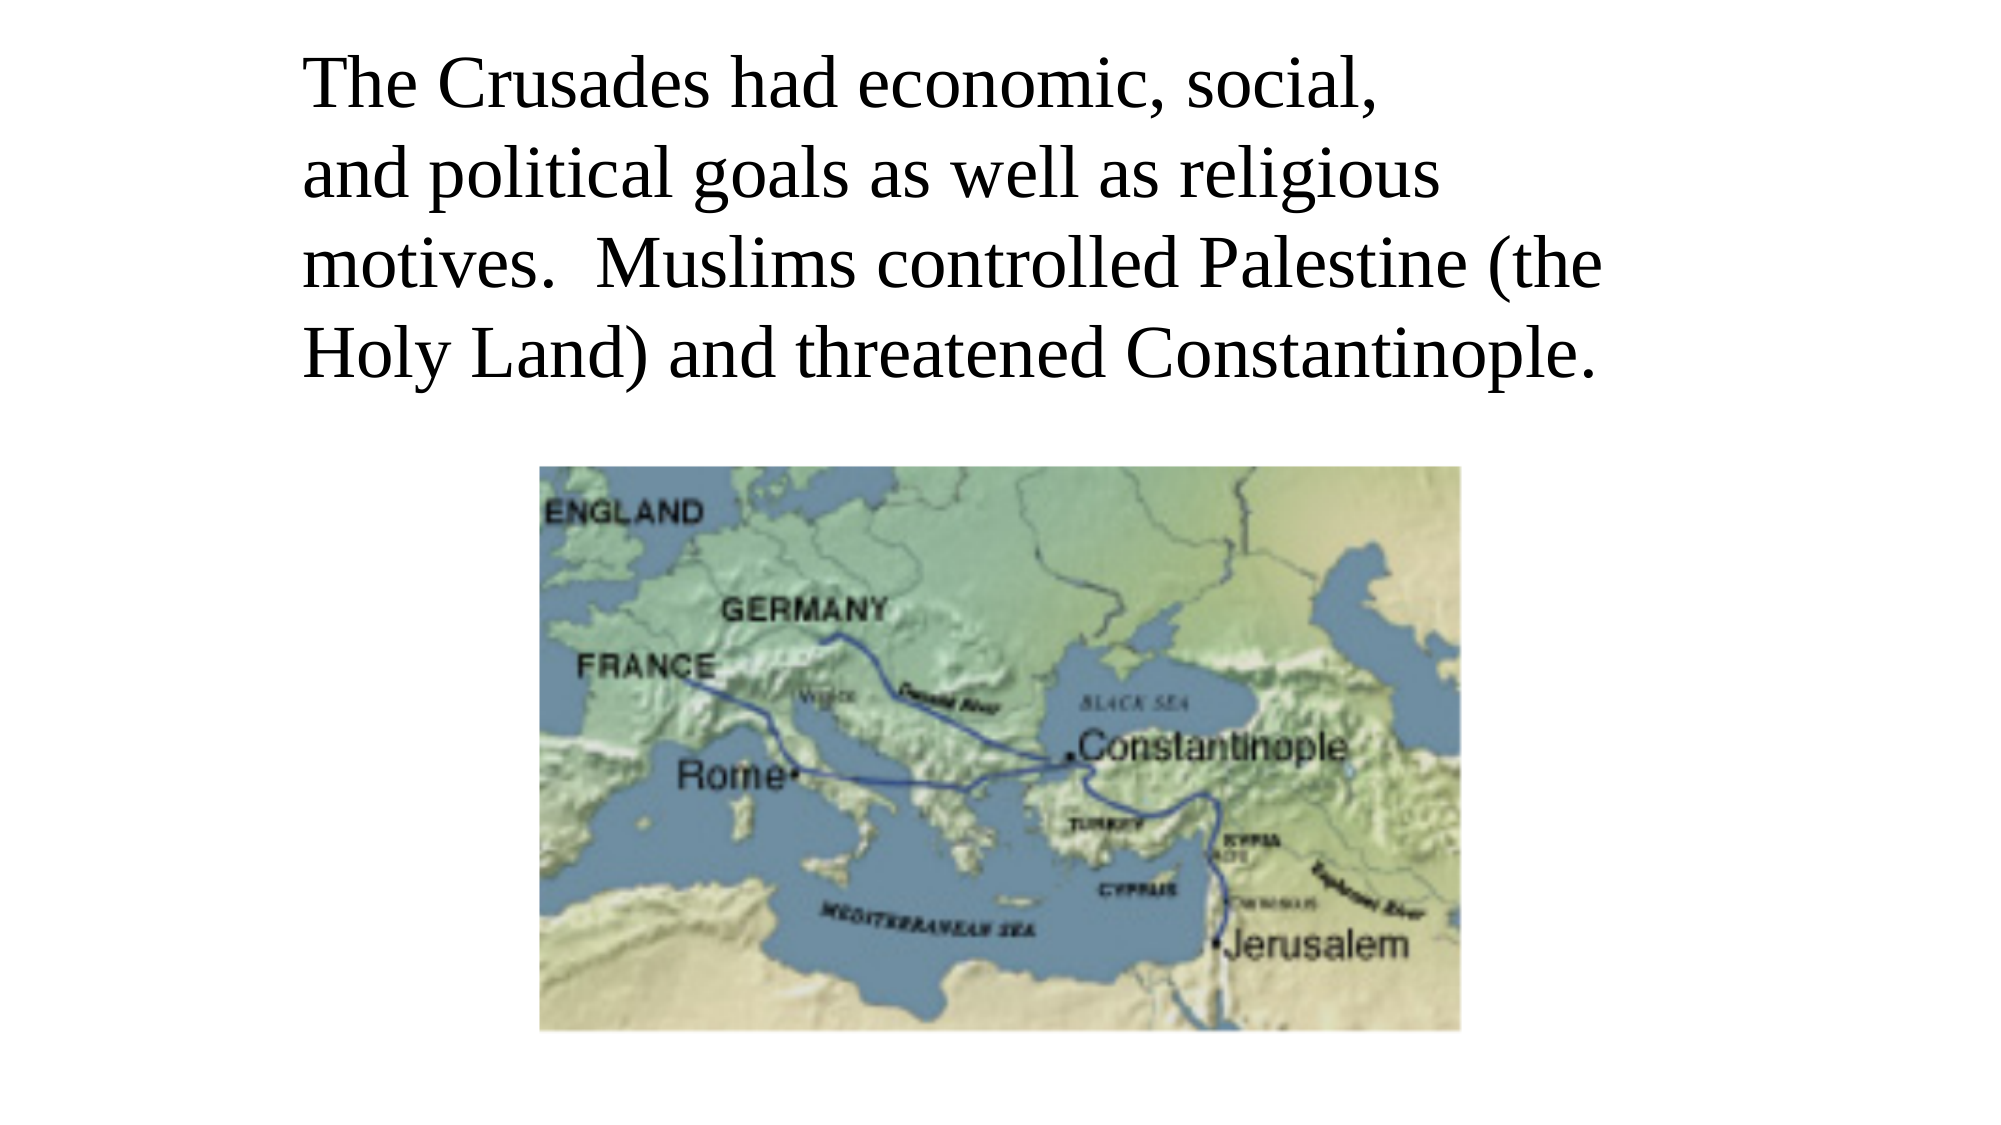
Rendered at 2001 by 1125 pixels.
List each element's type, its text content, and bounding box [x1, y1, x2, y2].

picture [508, 403, 1492, 1062]
text_box The Crusades had economic, social, and political goals as well as religious motives. Muslims controlled Palestine (the Holy Land) and threatened Constantinople. [287, 24, 1725, 400]
